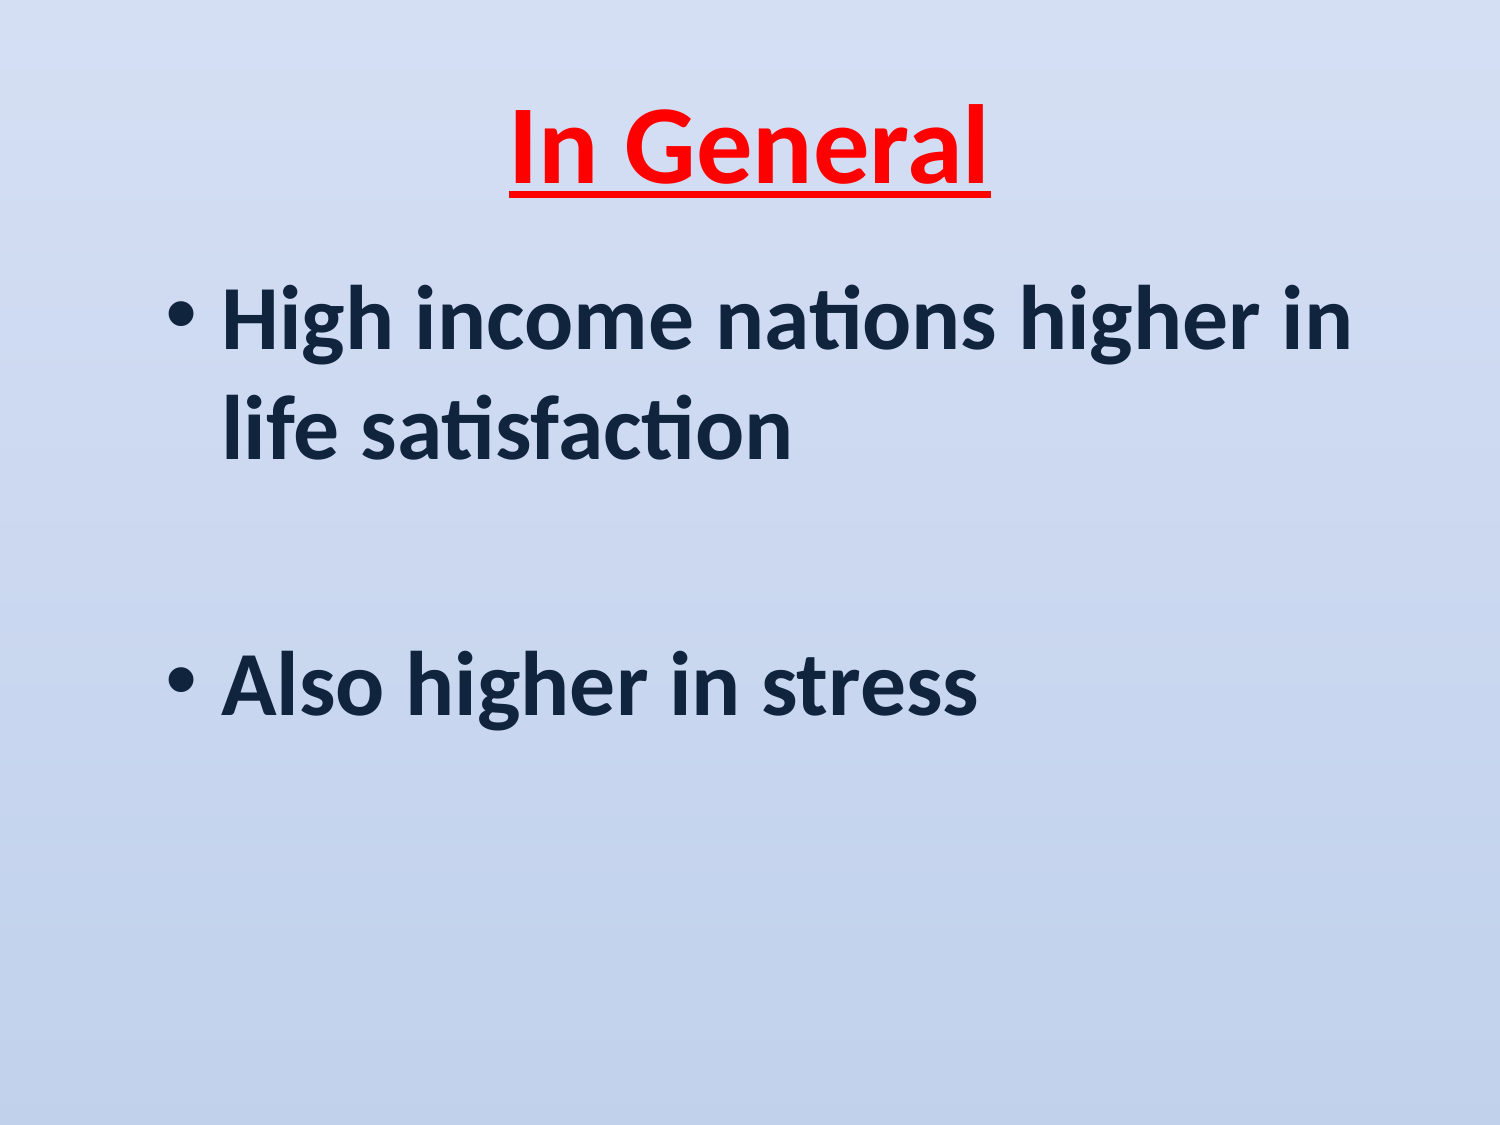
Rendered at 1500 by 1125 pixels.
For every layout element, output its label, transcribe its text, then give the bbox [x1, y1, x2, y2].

title In General [75, 45, 1425, 233]
list High income nations higher in life satisfaction Also higher in stress [150, 249, 1500, 993]
